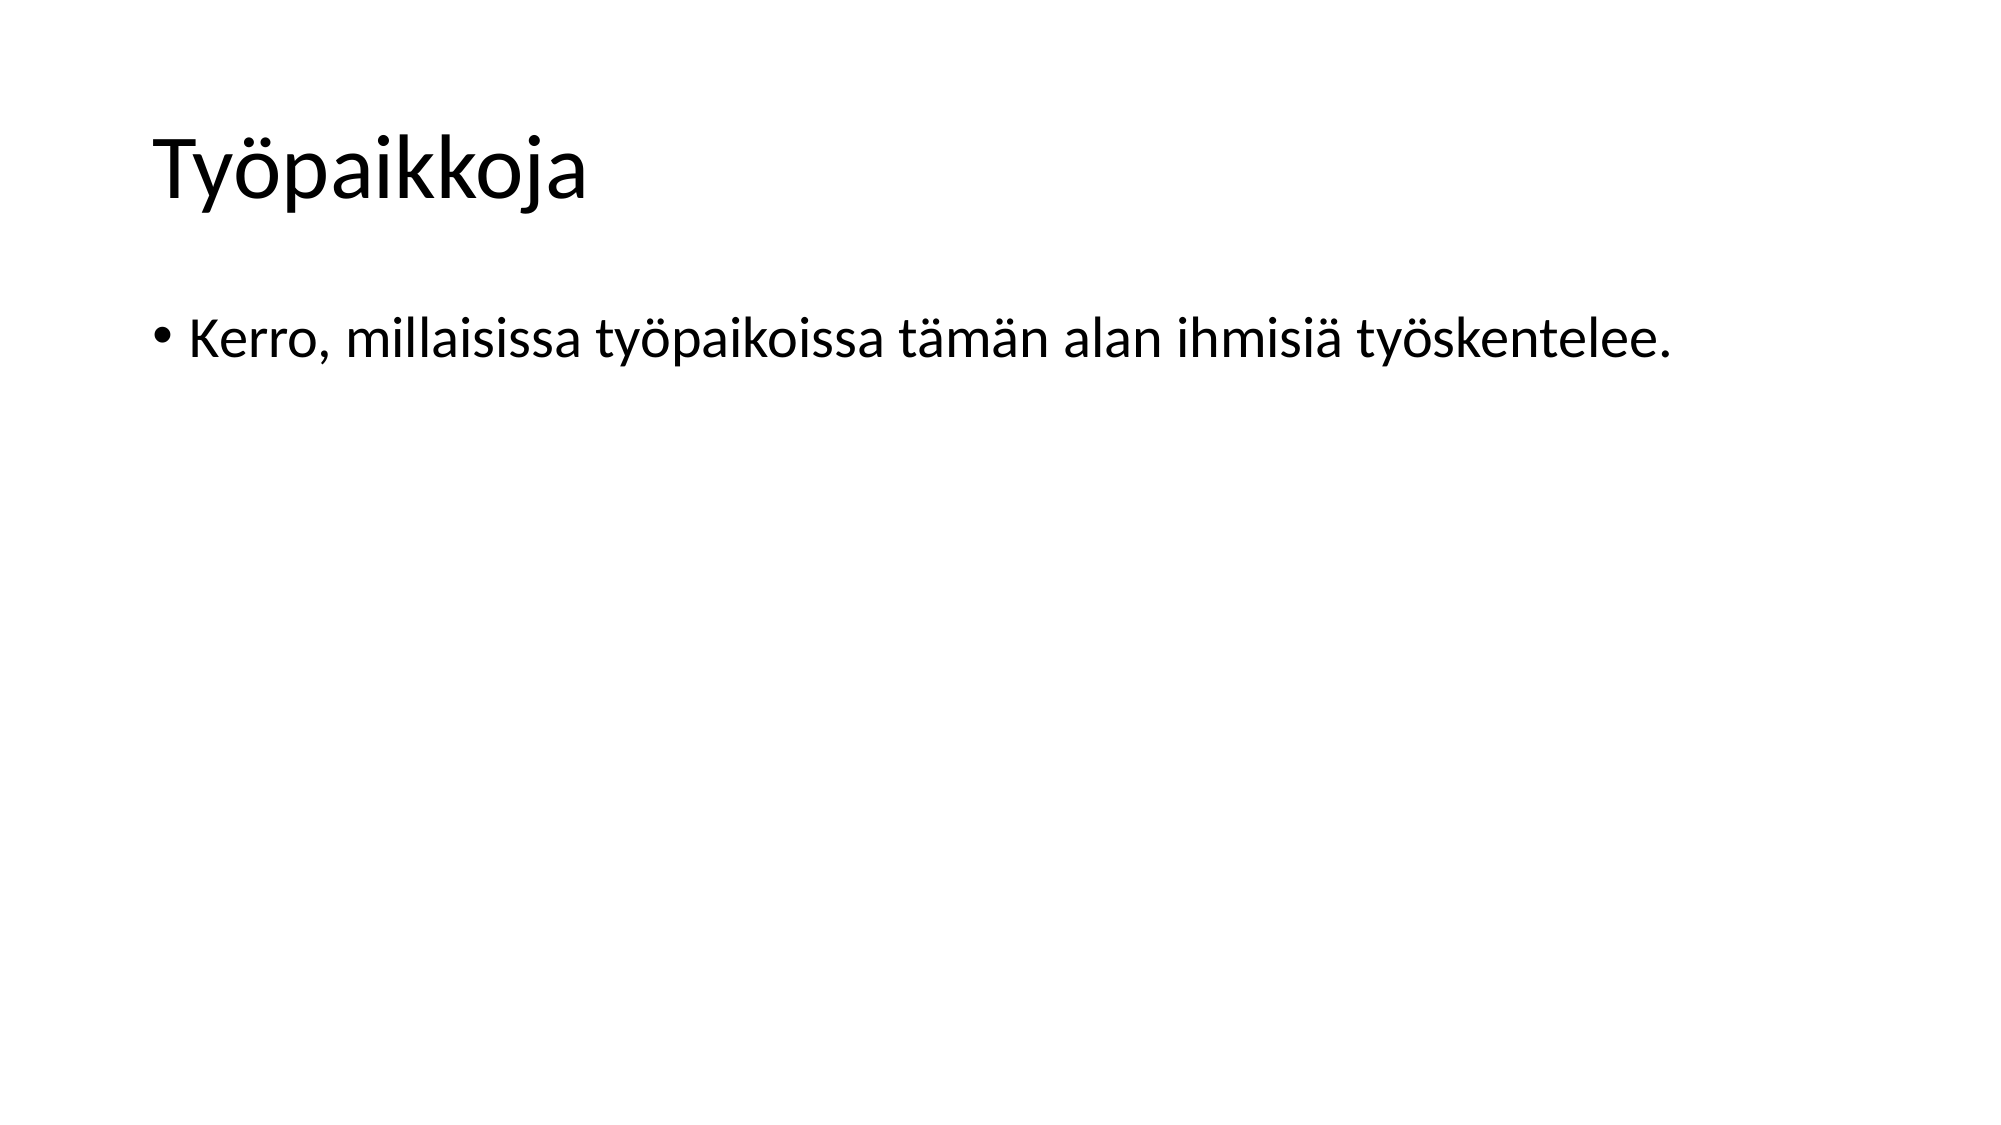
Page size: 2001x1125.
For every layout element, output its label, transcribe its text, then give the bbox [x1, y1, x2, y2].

title Työpaikkoja [137, 59, 1863, 278]
list Kerro, millaisissa työpaikoissa tämän alan ihmisiä työskentelee. [137, 299, 1863, 1014]
